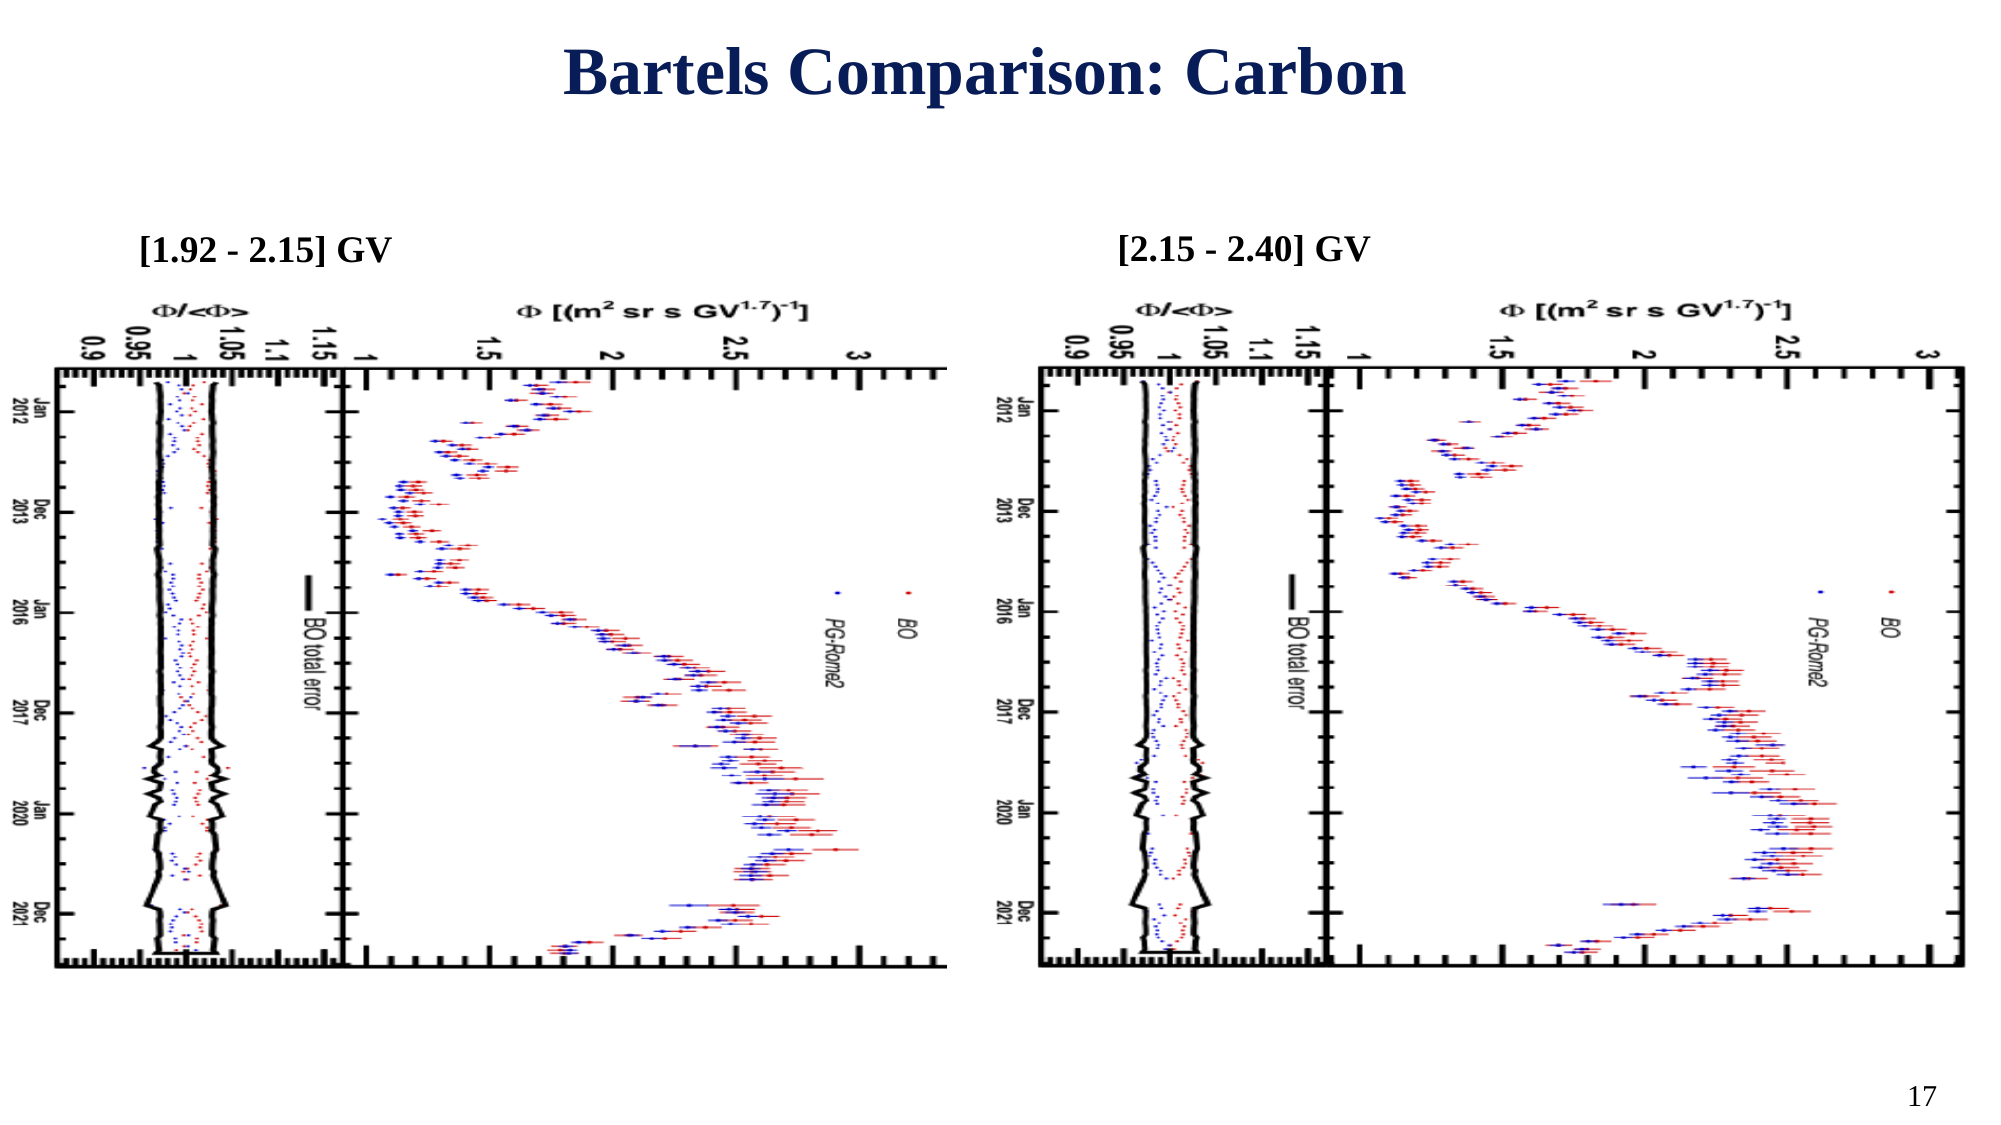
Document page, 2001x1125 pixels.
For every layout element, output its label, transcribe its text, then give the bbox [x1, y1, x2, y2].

title Bartels Comparison: Carbon [185, 0, 1786, 147]
picture [107, 103, 904, 1125]
picture [1091, 103, 1887, 1125]
